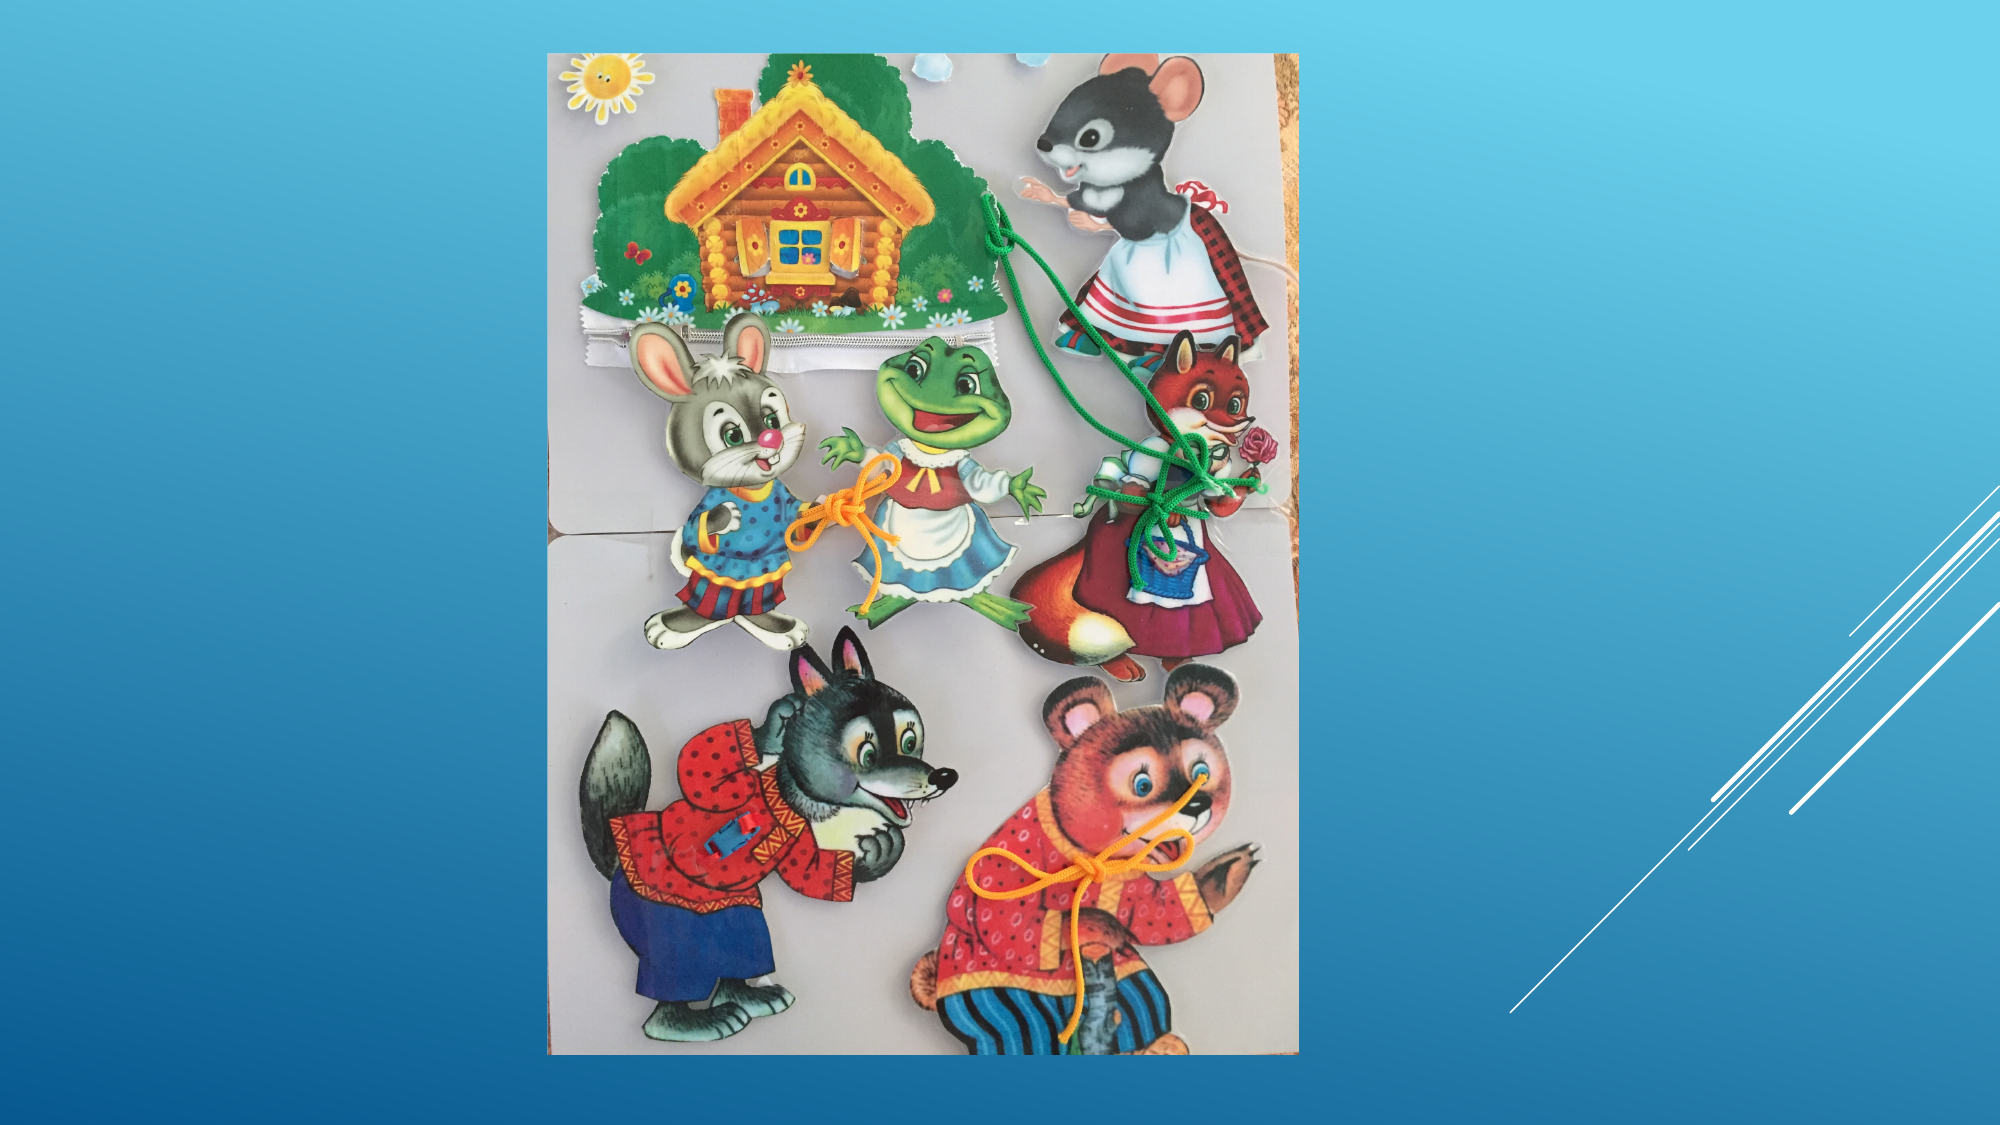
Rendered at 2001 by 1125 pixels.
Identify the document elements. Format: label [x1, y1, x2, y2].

picture [421, 54, 1424, 1054]
